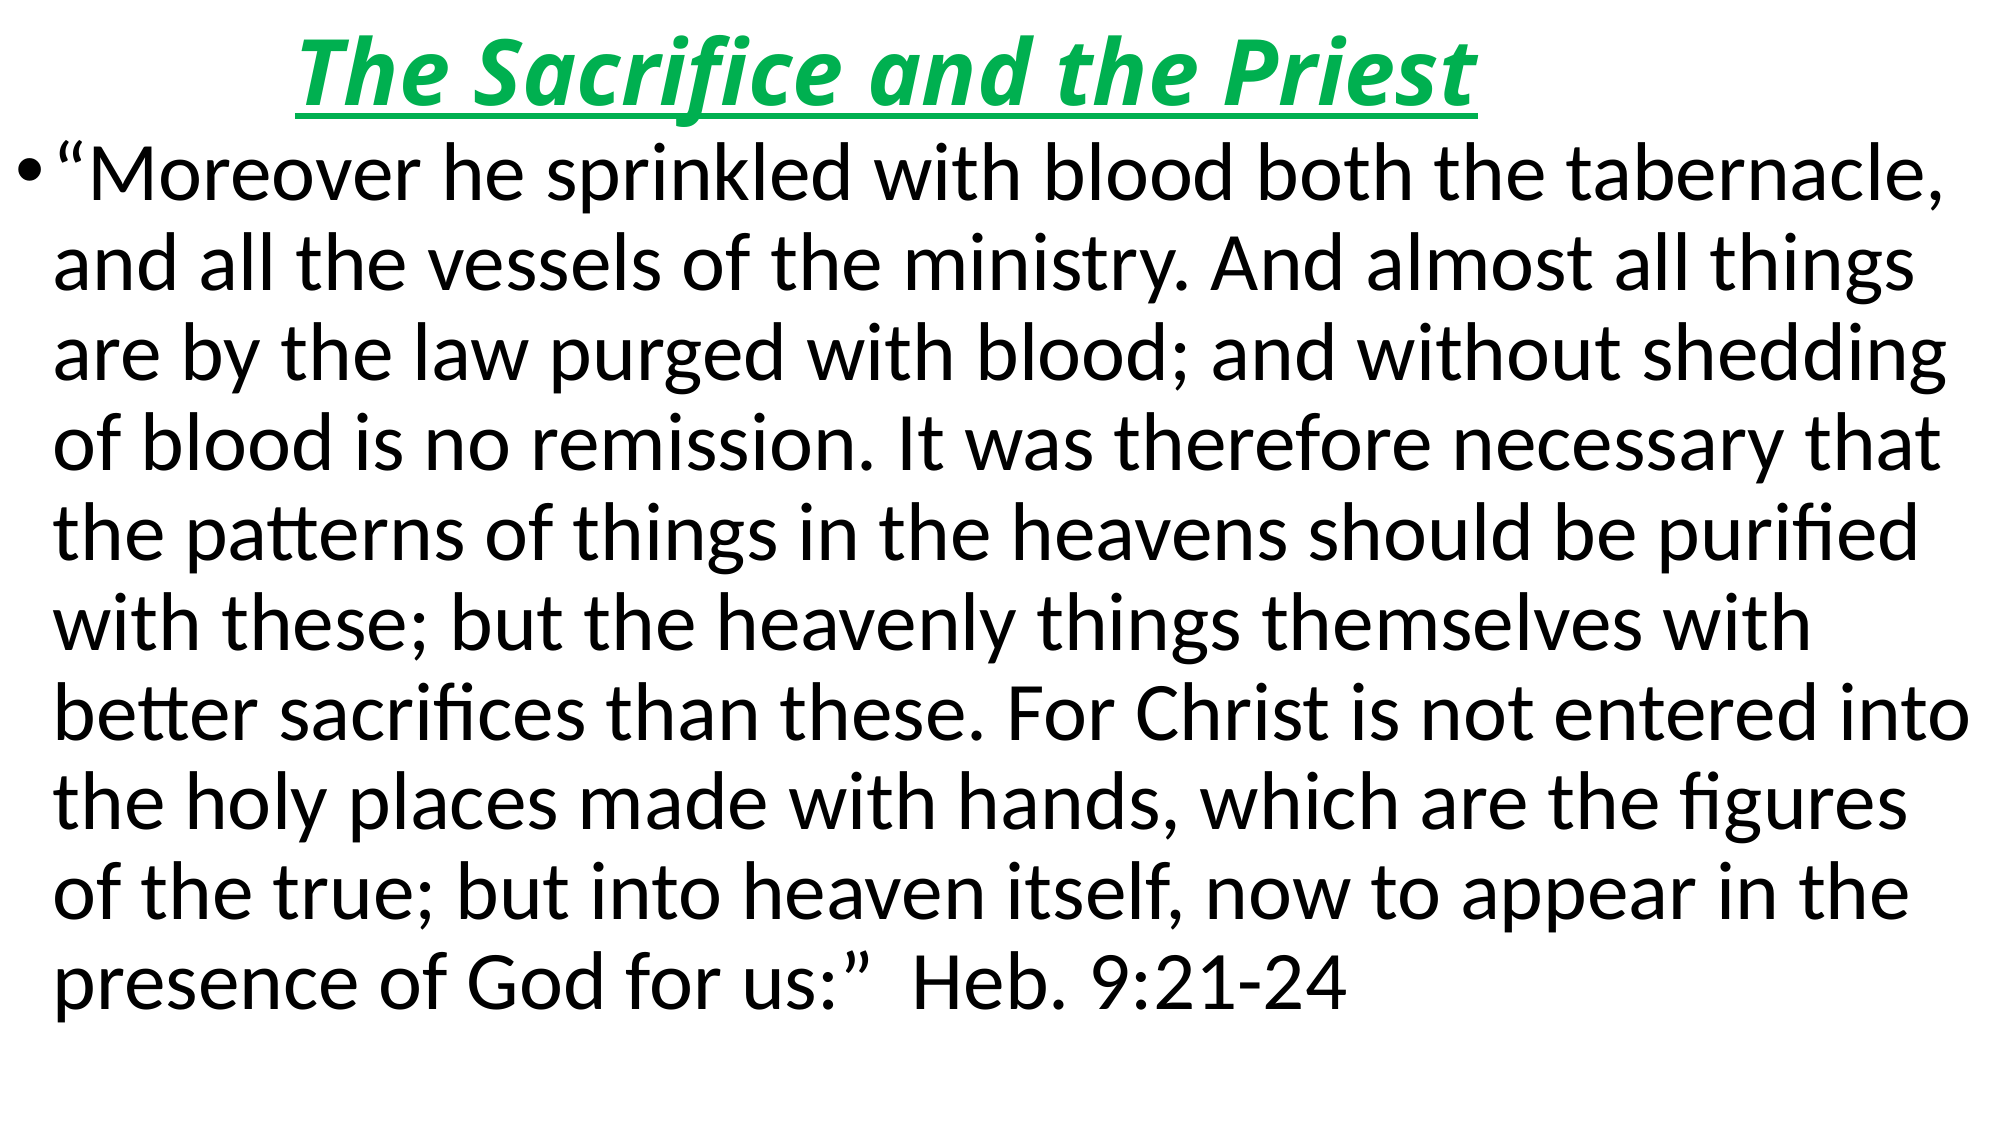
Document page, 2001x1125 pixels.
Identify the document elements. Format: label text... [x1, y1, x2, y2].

list “Moreover he sprinkled with blood both the tabernacle, and all the vessels of the ministry. And almost all things are by the law purged with blood; and without shedding of blood is no remission. It was therefore necessary that the patterns of things in the heavens should be purified with these; but the heavenly things themselves with better sacrifices than these. For Christ is not entered into the holy places made with hands, which are the figures of the true; but into heaven itself, now to appear in the presence of God for us:” Heb. 9:21-24 [0, 120, 2000, 1125]
title The Sacrifice and the Priest [137, 0, 1863, 120]
